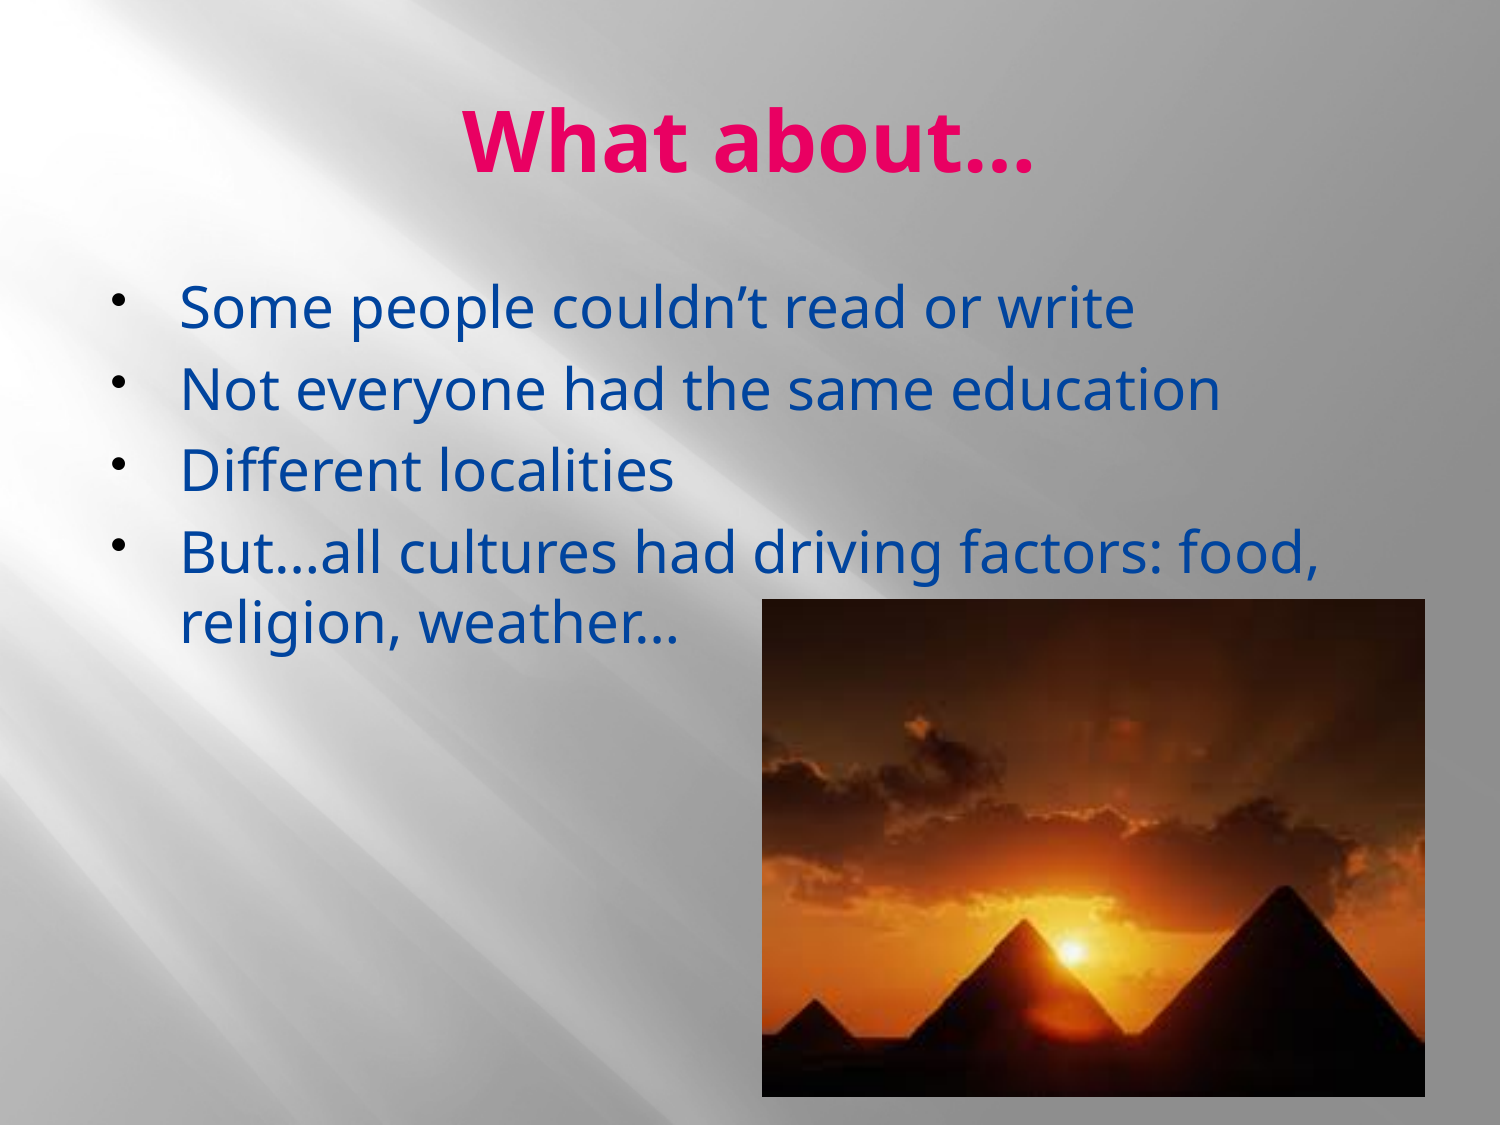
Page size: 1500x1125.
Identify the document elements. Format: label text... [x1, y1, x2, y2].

list Some people couldn’t read or write Not everyone had the same education Different localities But…all cultures had driving factors: food, religion, weather… [75, 262, 1425, 1035]
picture [762, 599, 1426, 1097]
title What about… [75, 45, 1425, 233]
